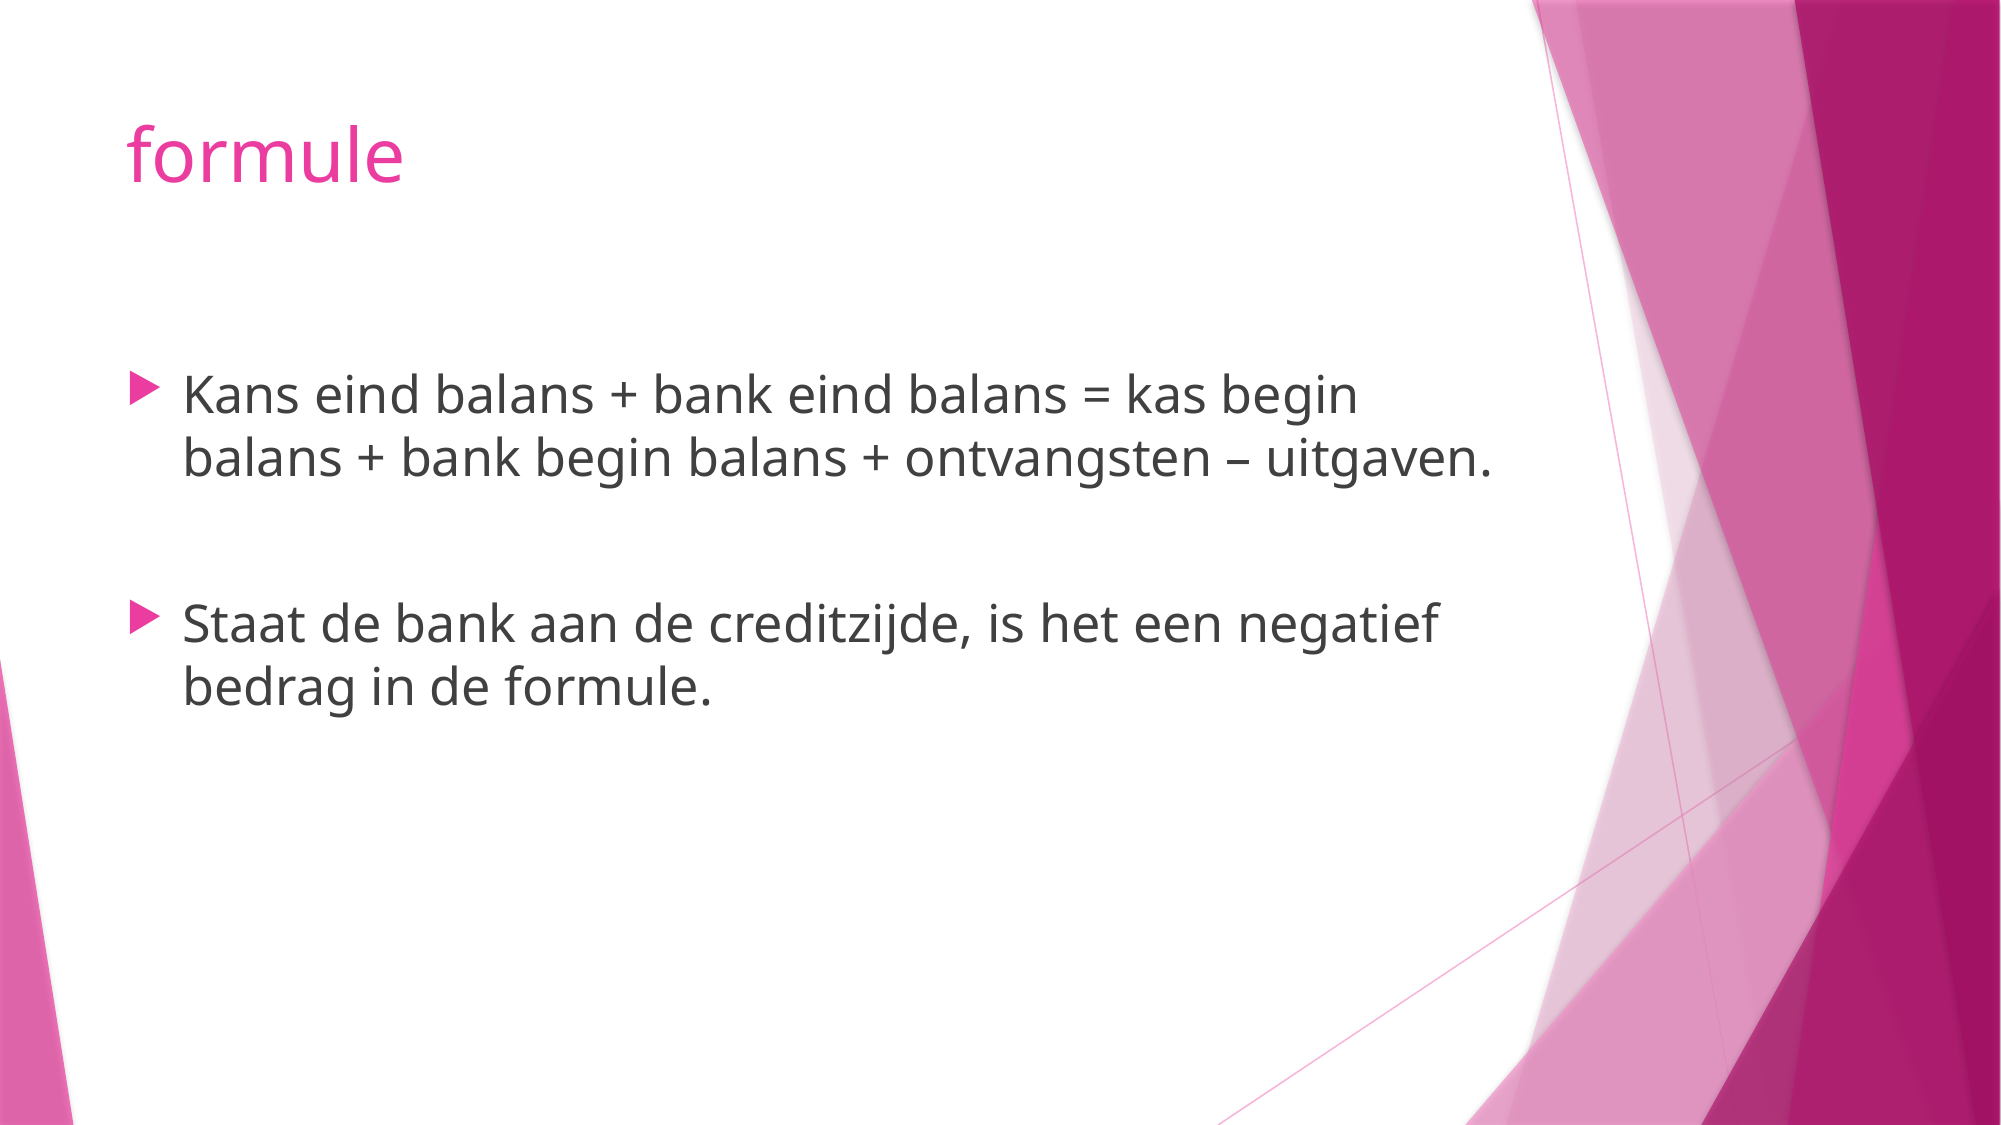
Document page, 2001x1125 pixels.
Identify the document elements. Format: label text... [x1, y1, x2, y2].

list Kans eind balans + bank eind balans = kas begin balans + bank begin balans + ontvangsten – uitgaven. Staat de bank aan de creditzijde, is het een negatief bedrag in de formule. [111, 354, 1522, 992]
title formule [111, 99, 1522, 317]
